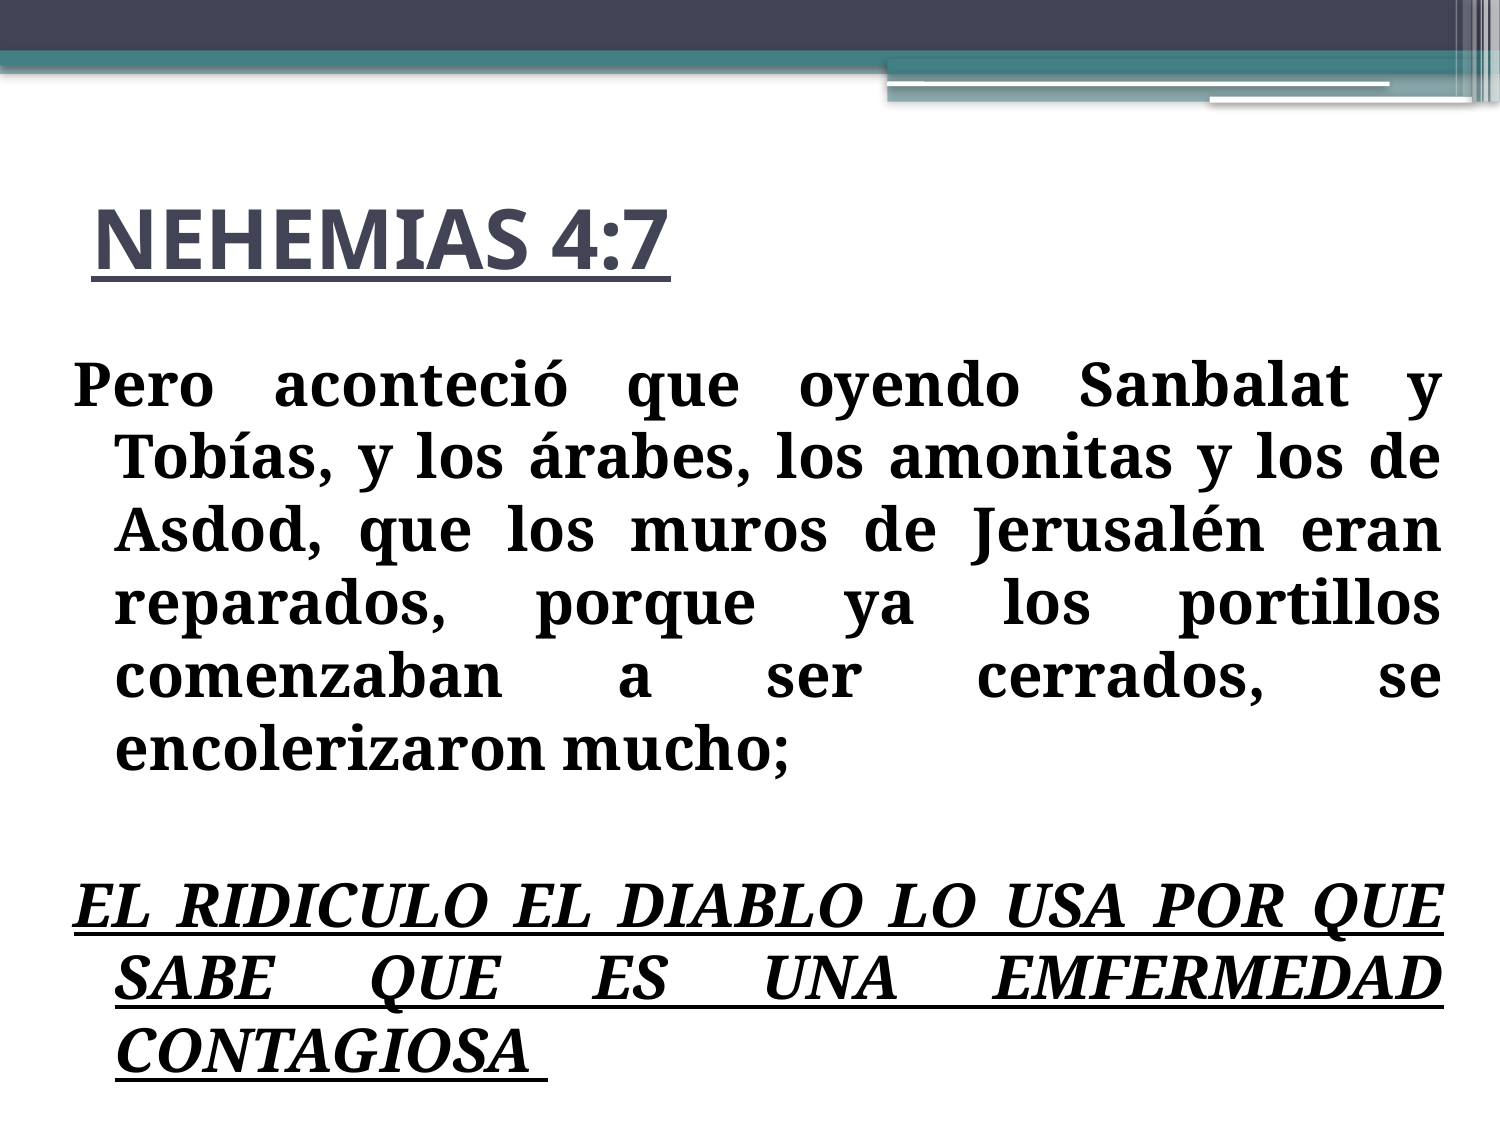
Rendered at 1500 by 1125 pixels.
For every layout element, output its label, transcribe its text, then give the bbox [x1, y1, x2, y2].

list Pero aconteció que oyendo Sanbalat y Tobías, y los árabes, los amonitas y los de Asdod, que los muros de Jerusalén eran reparados, porque ya los portillos comenzaban a ser cerrados, se encolerizaron mucho; EL RIDICULO EL DIABLO LO USA POR QUE SABE QUE ES UNA EMFERMEDAD CONTAGIOSA [41, 338, 1459, 1094]
title NEHEMIAS 4:7 [76, 149, 1427, 324]
